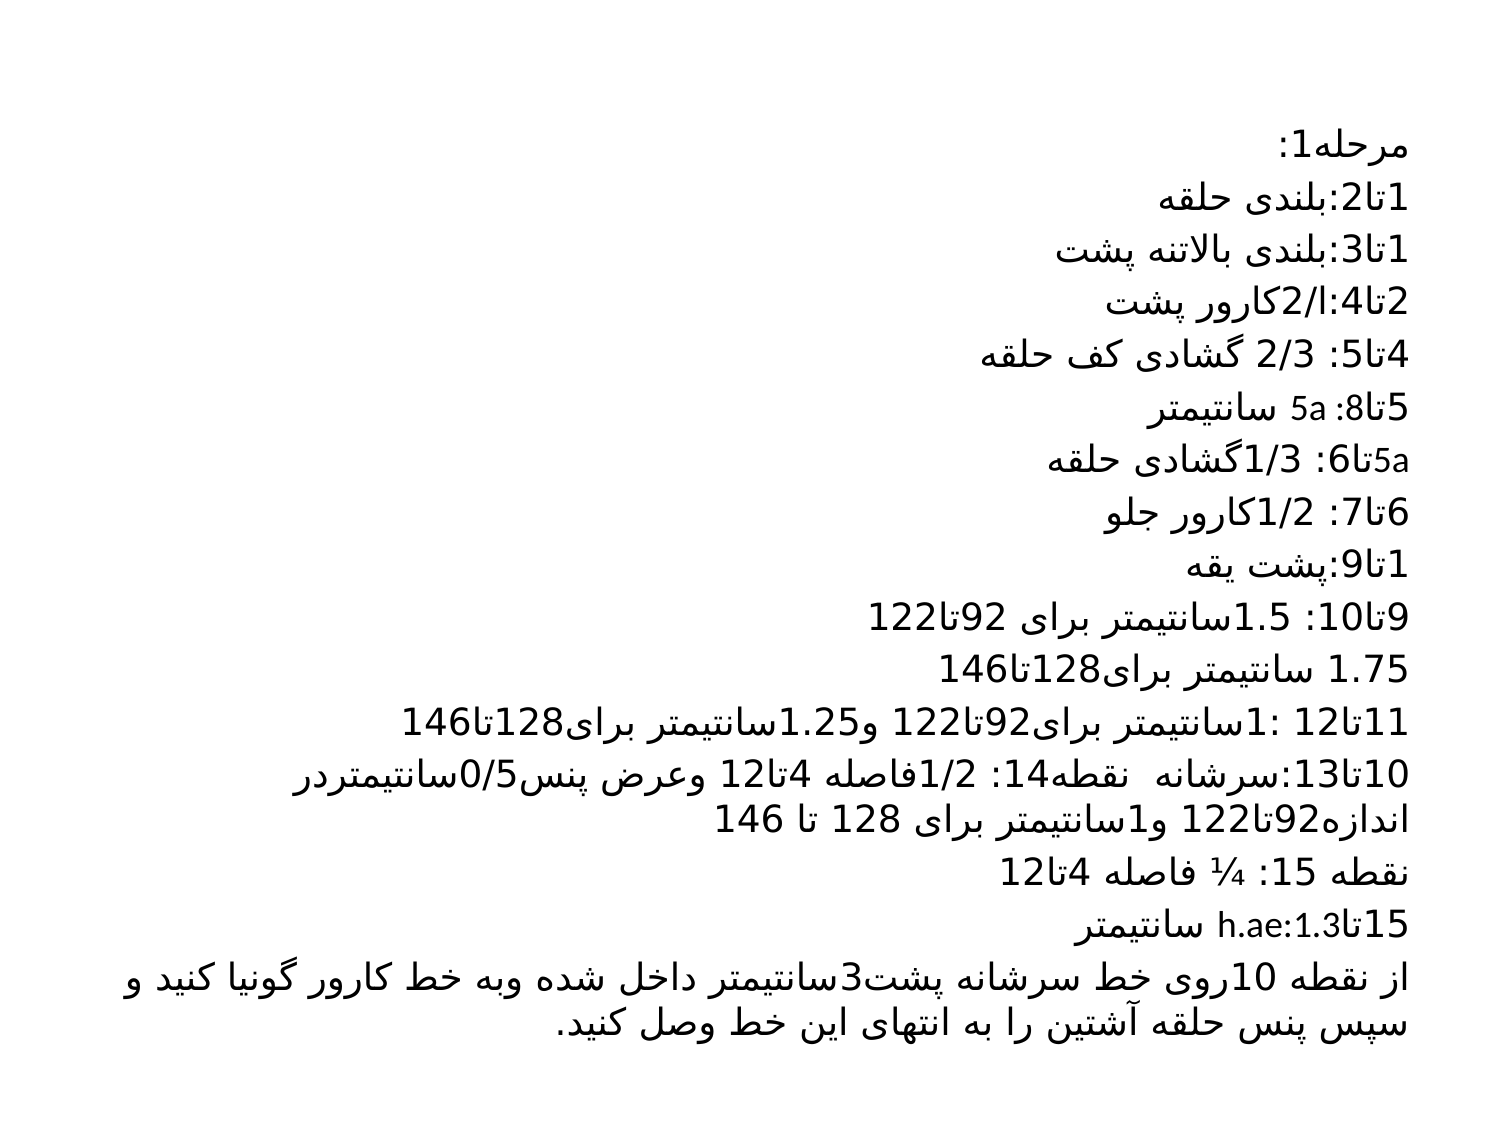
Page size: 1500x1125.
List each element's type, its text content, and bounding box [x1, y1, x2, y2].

subtitle مرحله1: 1تا2:بلندی حلقه 1تا3:بلندی بالاتنه پشت 2تا4:ا/2کارور پشت 4تا5: 2/3 گشادی کف حلقه 5تا5a :8 سانتیمتر 5aتا6: 1/3گشادی حلقه 6تا7: 1/2کارور جلو 1تا9:پشت یقه 9تا10: 1.5سانتیمتر برای 92تا122 1.75 سانتیمتر برای128تا146 11تا12 :1سانتیمتر برای92تا122 و1.25سانتیمتر برای128تا146 10تا13:سرشانه نقطه14: 1/2فاصله 4تا12 وعرض پنس0/5سانتیمتردر اندازه92تا122 و1سانتیمتر برای 128 تا 146 نقطه 15: ¼ فاصله 4تا12 15تاh.ae:1.3 سانتیمتر از نقطه 10روی خط سرشانه پشت3سانتیمتر داخل شده وبه خط کارور گونیا کنید و سپس پنس حلقه آشتین را به انتهای این خط وصل کنید. [62, 112, 1425, 1088]
